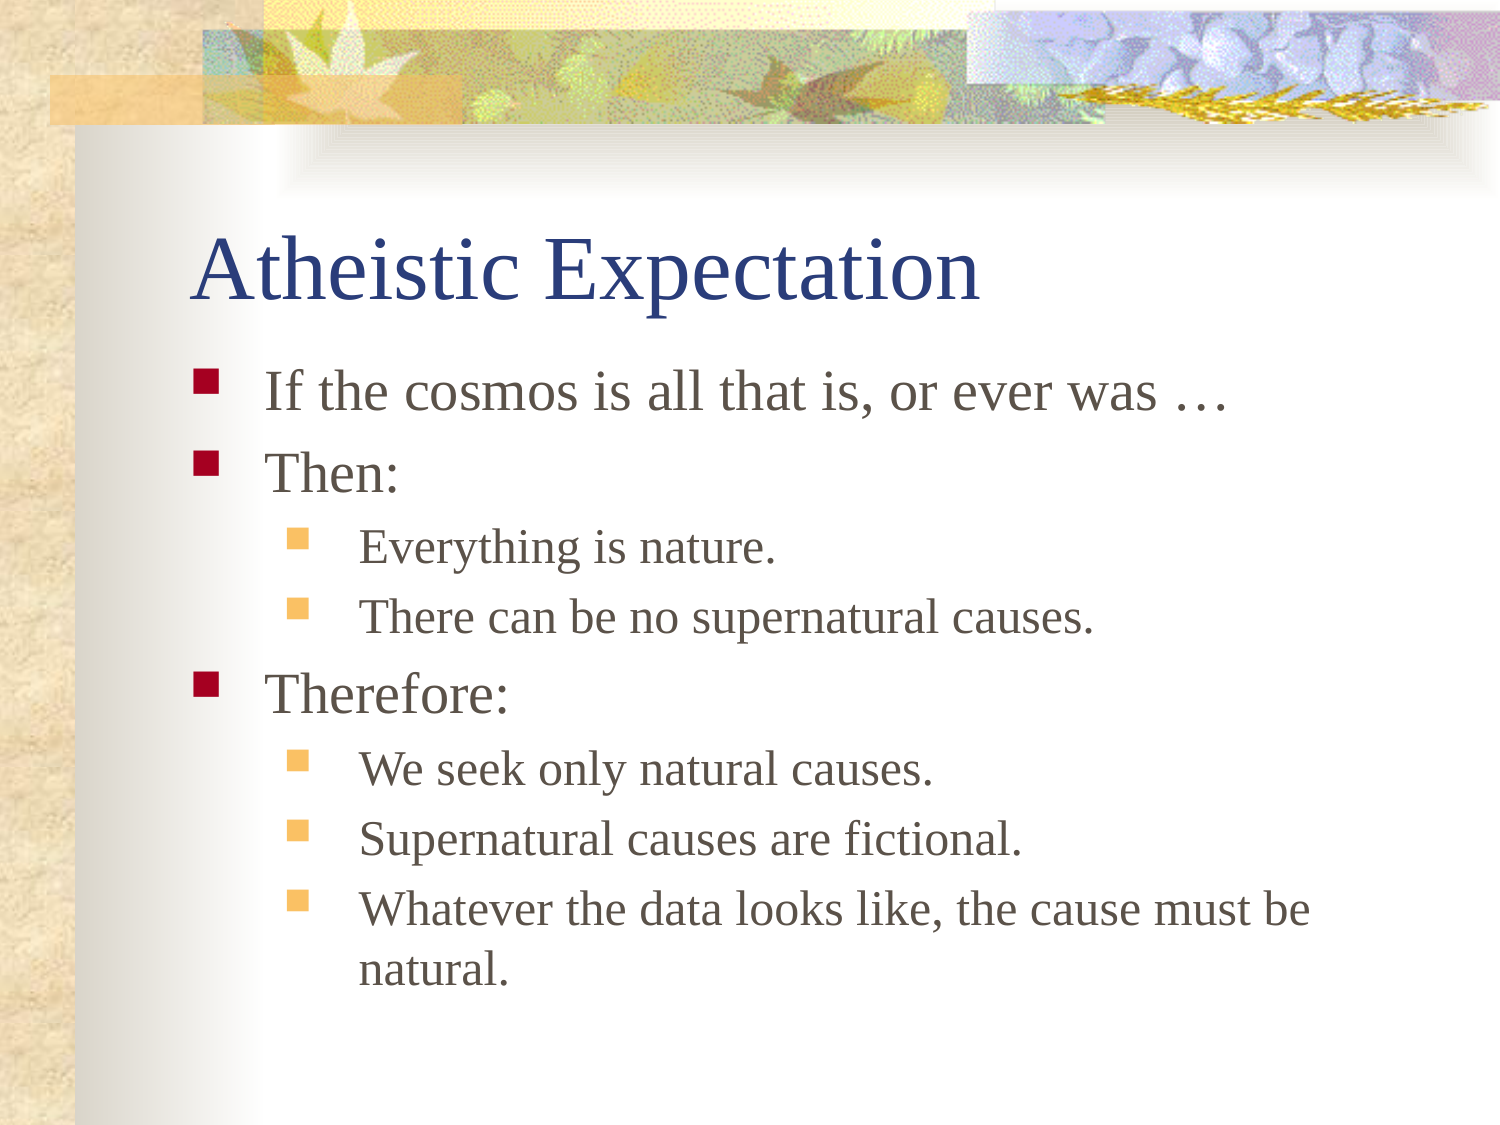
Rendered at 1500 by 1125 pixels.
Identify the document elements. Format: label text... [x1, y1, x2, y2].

list If the cosmos is all that is, or ever was … Then: Everything is nature. There can be no supernatural causes. Therefore: We seek only natural causes. Supernatural causes are fictional. Whatever the data looks like, the cause must be natural. [174, 344, 1450, 1020]
picture [0, 0, 1500, 1125]
title Atheistic Expectation [174, 137, 1450, 325]
